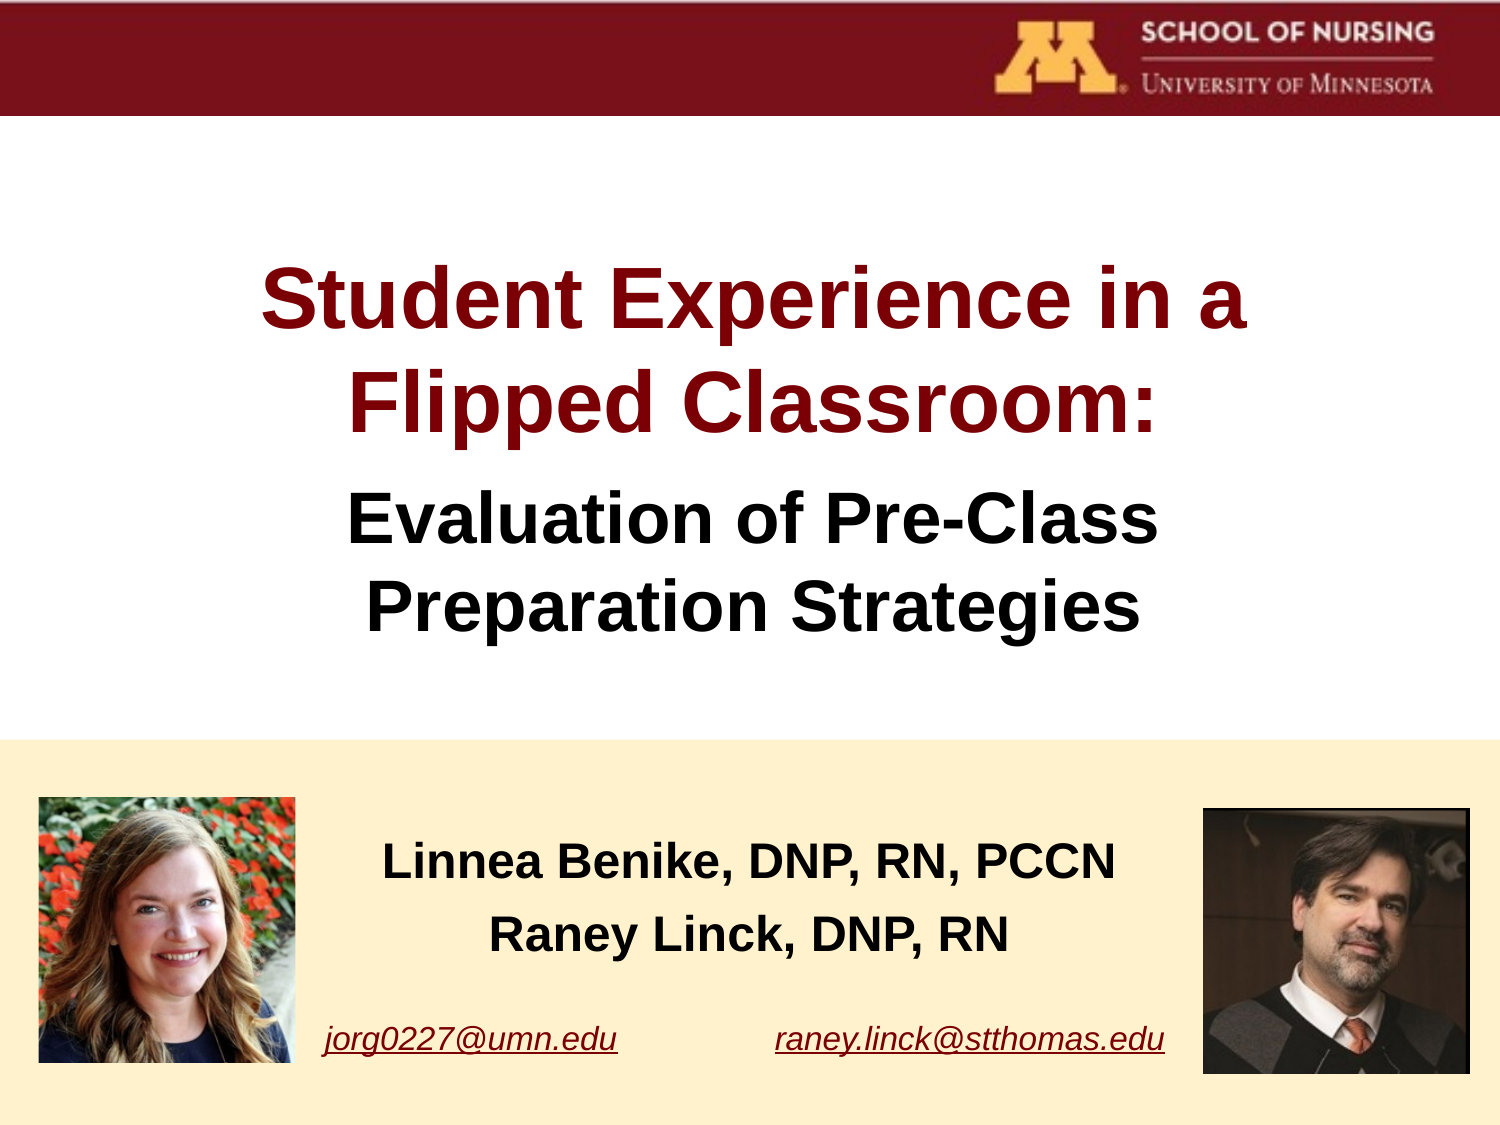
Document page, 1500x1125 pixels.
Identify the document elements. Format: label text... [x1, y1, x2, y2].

picture [38, 797, 296, 1063]
text_box [0, 739, 1500, 1125]
title Student Experience in a Flipped Classroom: Evaluation of Pre-Class Preparation Strategies [38, 160, 1470, 727]
subtitle Linnea Benike, DNP, RN, PCCN Raney Linck, DNP, RN jorg0227@umn.edu raney.linck@stthomas.edu [309, 808, 1189, 1061]
picture [1203, 808, 1470, 1075]
picture [0, 0, 1500, 116]
